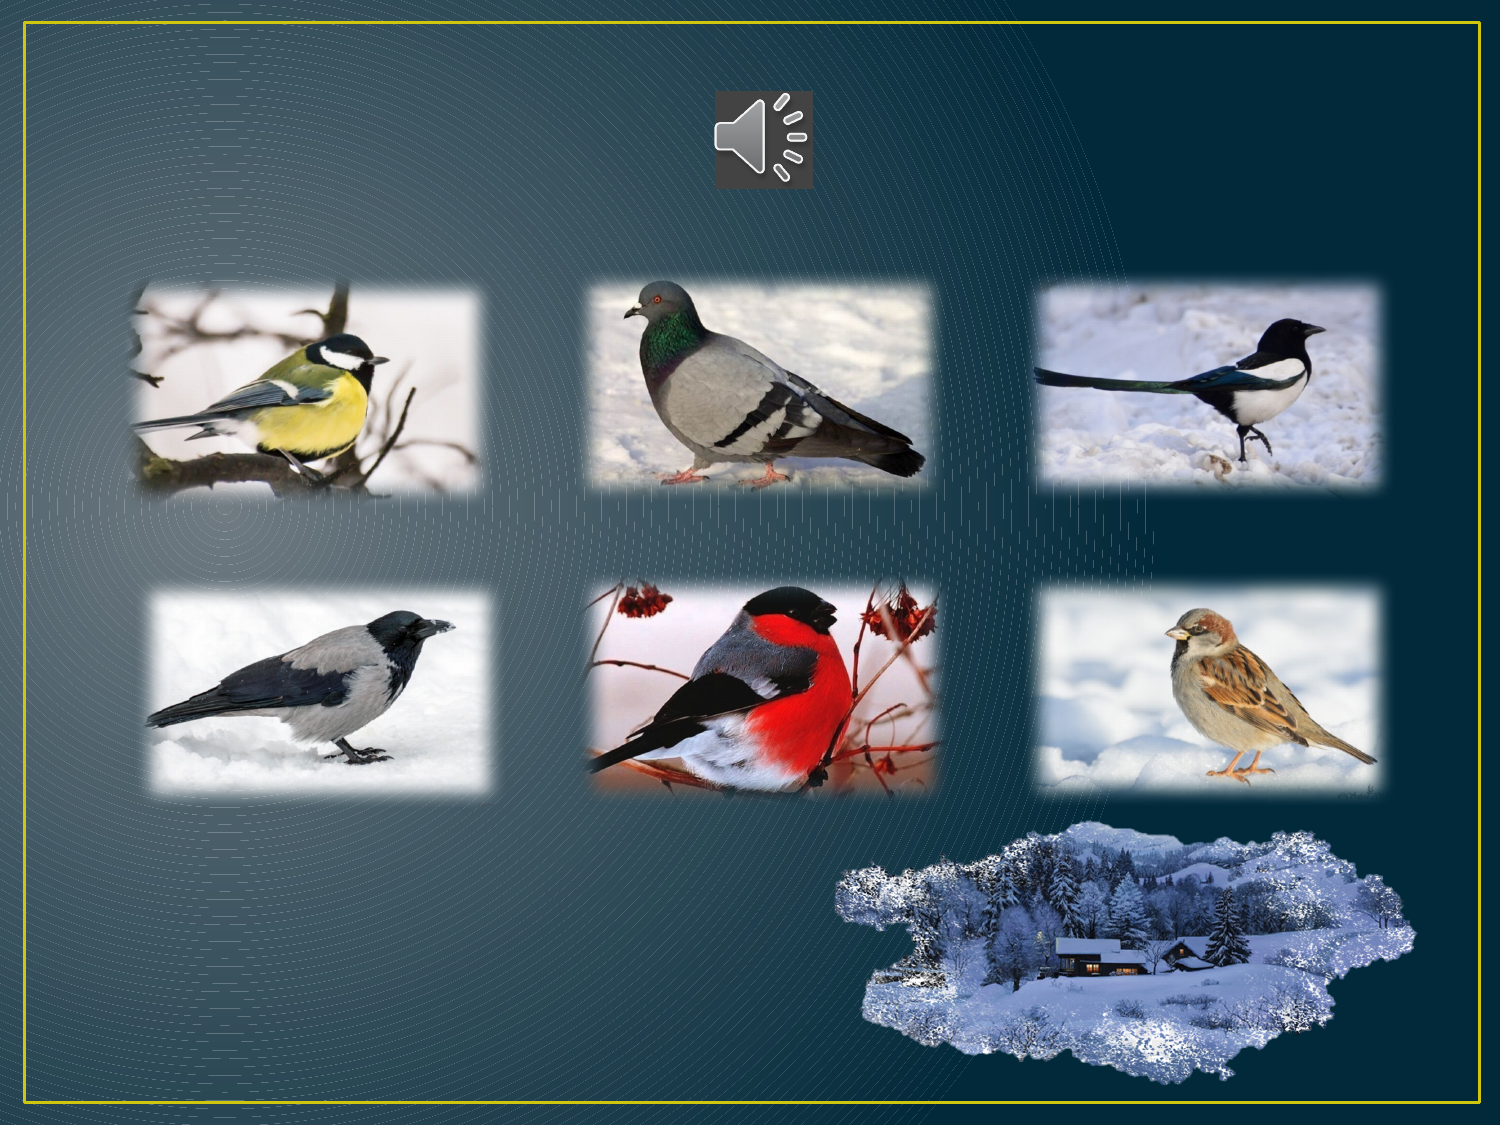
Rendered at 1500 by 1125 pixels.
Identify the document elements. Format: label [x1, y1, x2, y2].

picture [713, 89, 814, 191]
picture [132, 574, 508, 812]
picture [576, 564, 1480, 1121]
picture [1021, 261, 1393, 504]
picture [1121, 508, 1128, 516]
picture [572, 266, 948, 504]
picture [121, 272, 497, 510]
